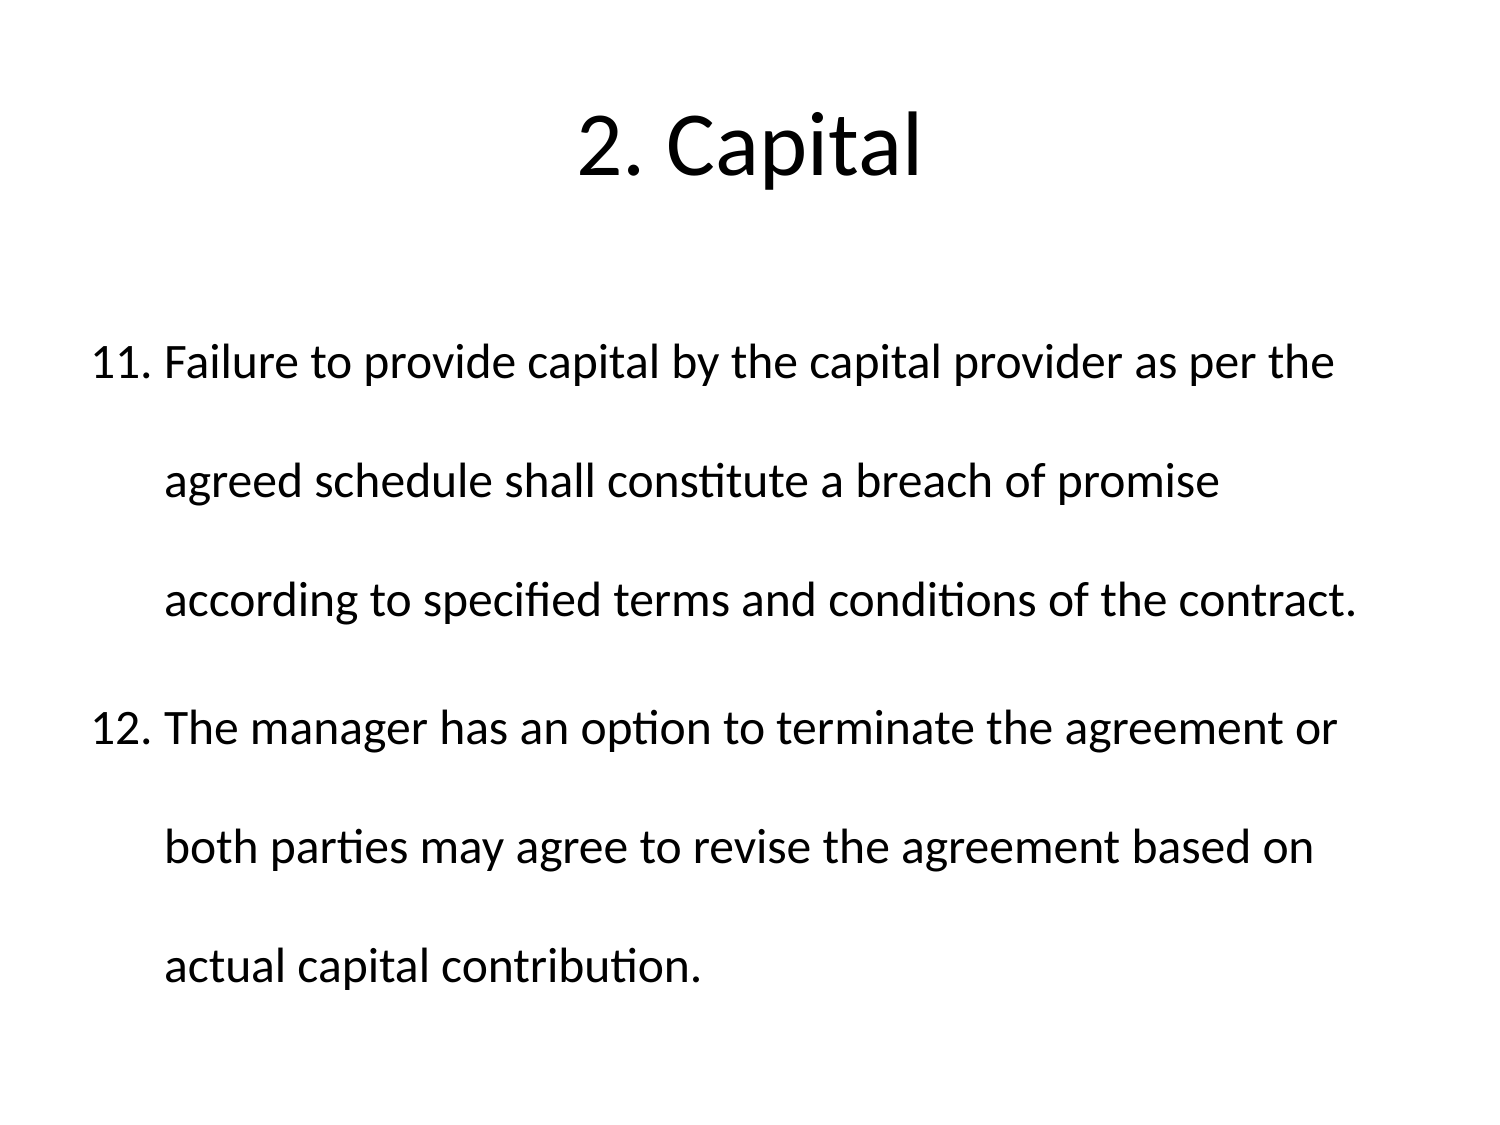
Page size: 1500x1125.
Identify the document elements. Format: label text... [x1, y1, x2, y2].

list Failure to provide capital by the capital provider as per the agreed schedule shall constitute a breach of promise according to specified terms and conditions of the contract. The manager has an option to terminate the agreement or both parties may agree to revise the agreement based on actual capital contribution. [75, 262, 1425, 1005]
title 2. Capital [75, 45, 1425, 233]
